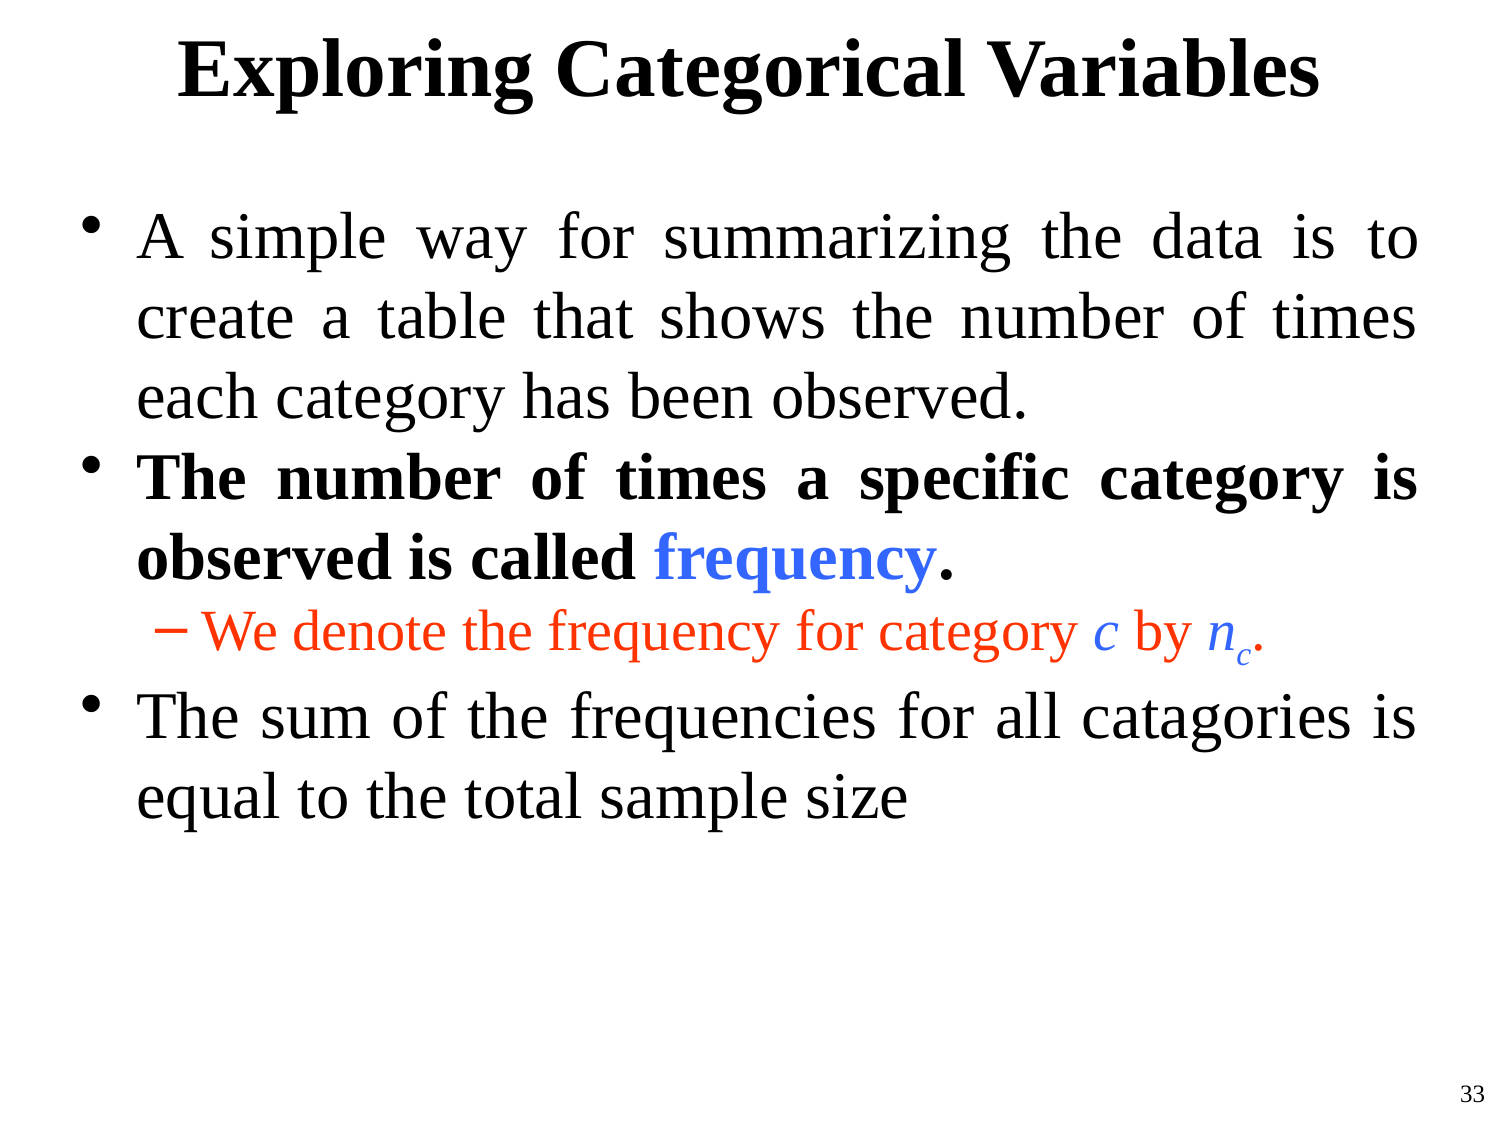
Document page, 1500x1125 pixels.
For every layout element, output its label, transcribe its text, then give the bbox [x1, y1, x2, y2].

slide_number 33 [1186, 1069, 1500, 1125]
title Exploring Categorical Variables [0, 0, 1500, 126]
